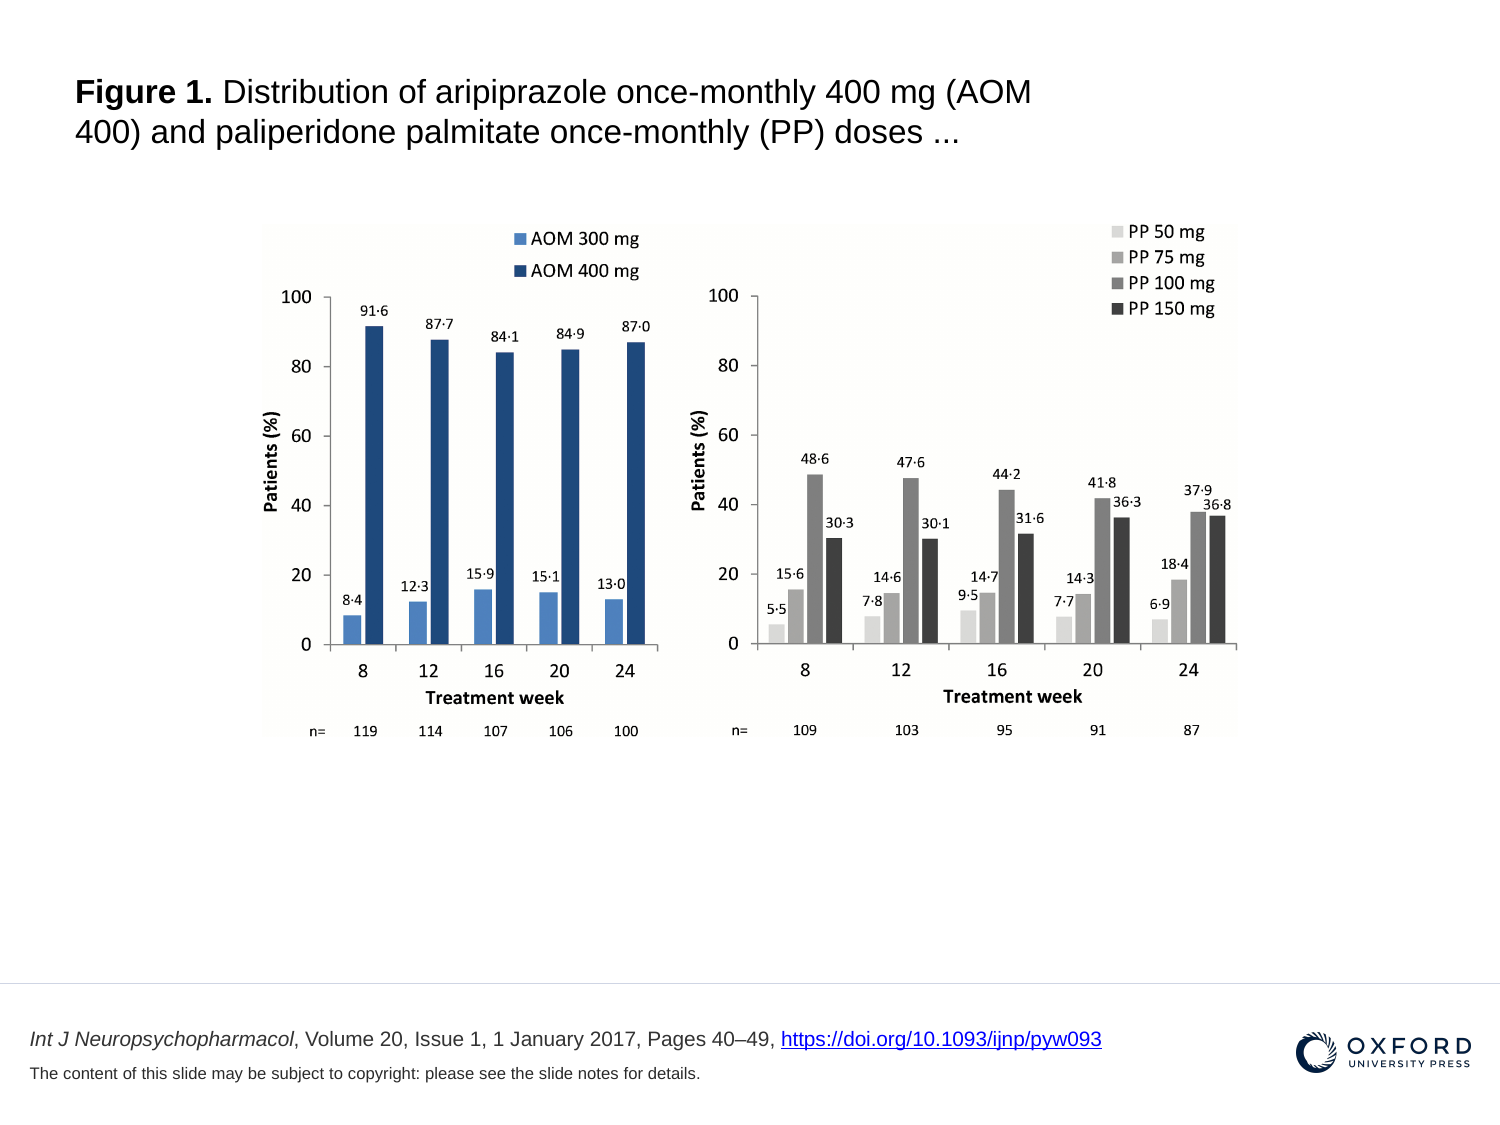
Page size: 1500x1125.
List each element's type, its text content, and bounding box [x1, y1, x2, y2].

picture [1296, 1032, 1471, 1073]
title Figure 1. Distribution of aripiprazole once-monthly 400 mg (AOM 400) and paliperidone palmitate once-monthly (PP) doses ... [75, 69, 1078, 171]
picture [262, 224, 1238, 737]
footer Int J Neuropsychopharmacol, Volume 20, Issue 1, 1 January 2017, Pages 40–49, https://doi.org/10.1093/ijnp/pyw093 The content of this slide may be subject to copyright: please see the slide notes for details. [0, 983, 1260, 1125]
